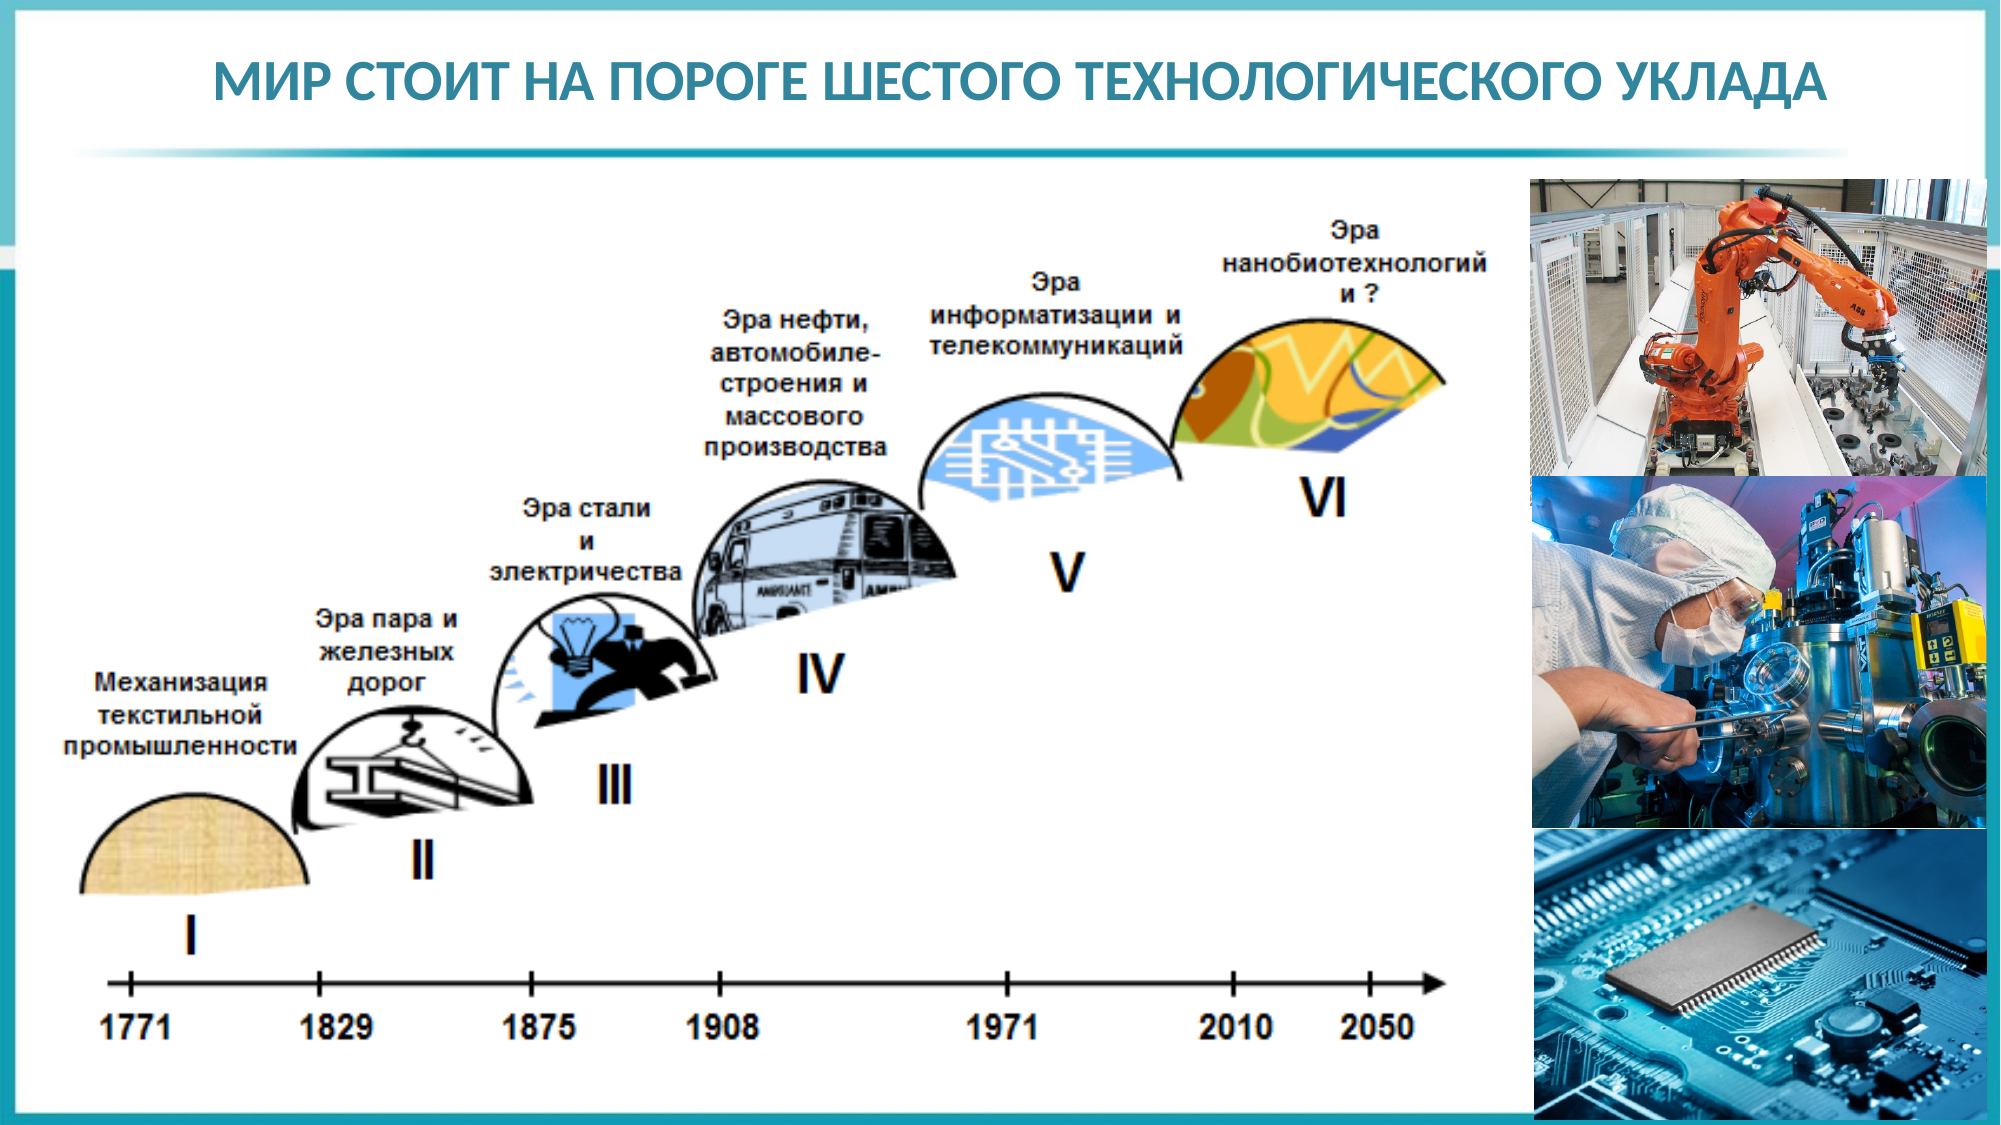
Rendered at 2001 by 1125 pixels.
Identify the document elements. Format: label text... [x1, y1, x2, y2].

text_box МИР СТОИТ НА ПОРОГЕ ШЕСТОГО ТЕХНОЛОГИЧЕСКОГО УКЛАДА [103, 34, 1938, 120]
picture [0, 0, 2001, 1125]
